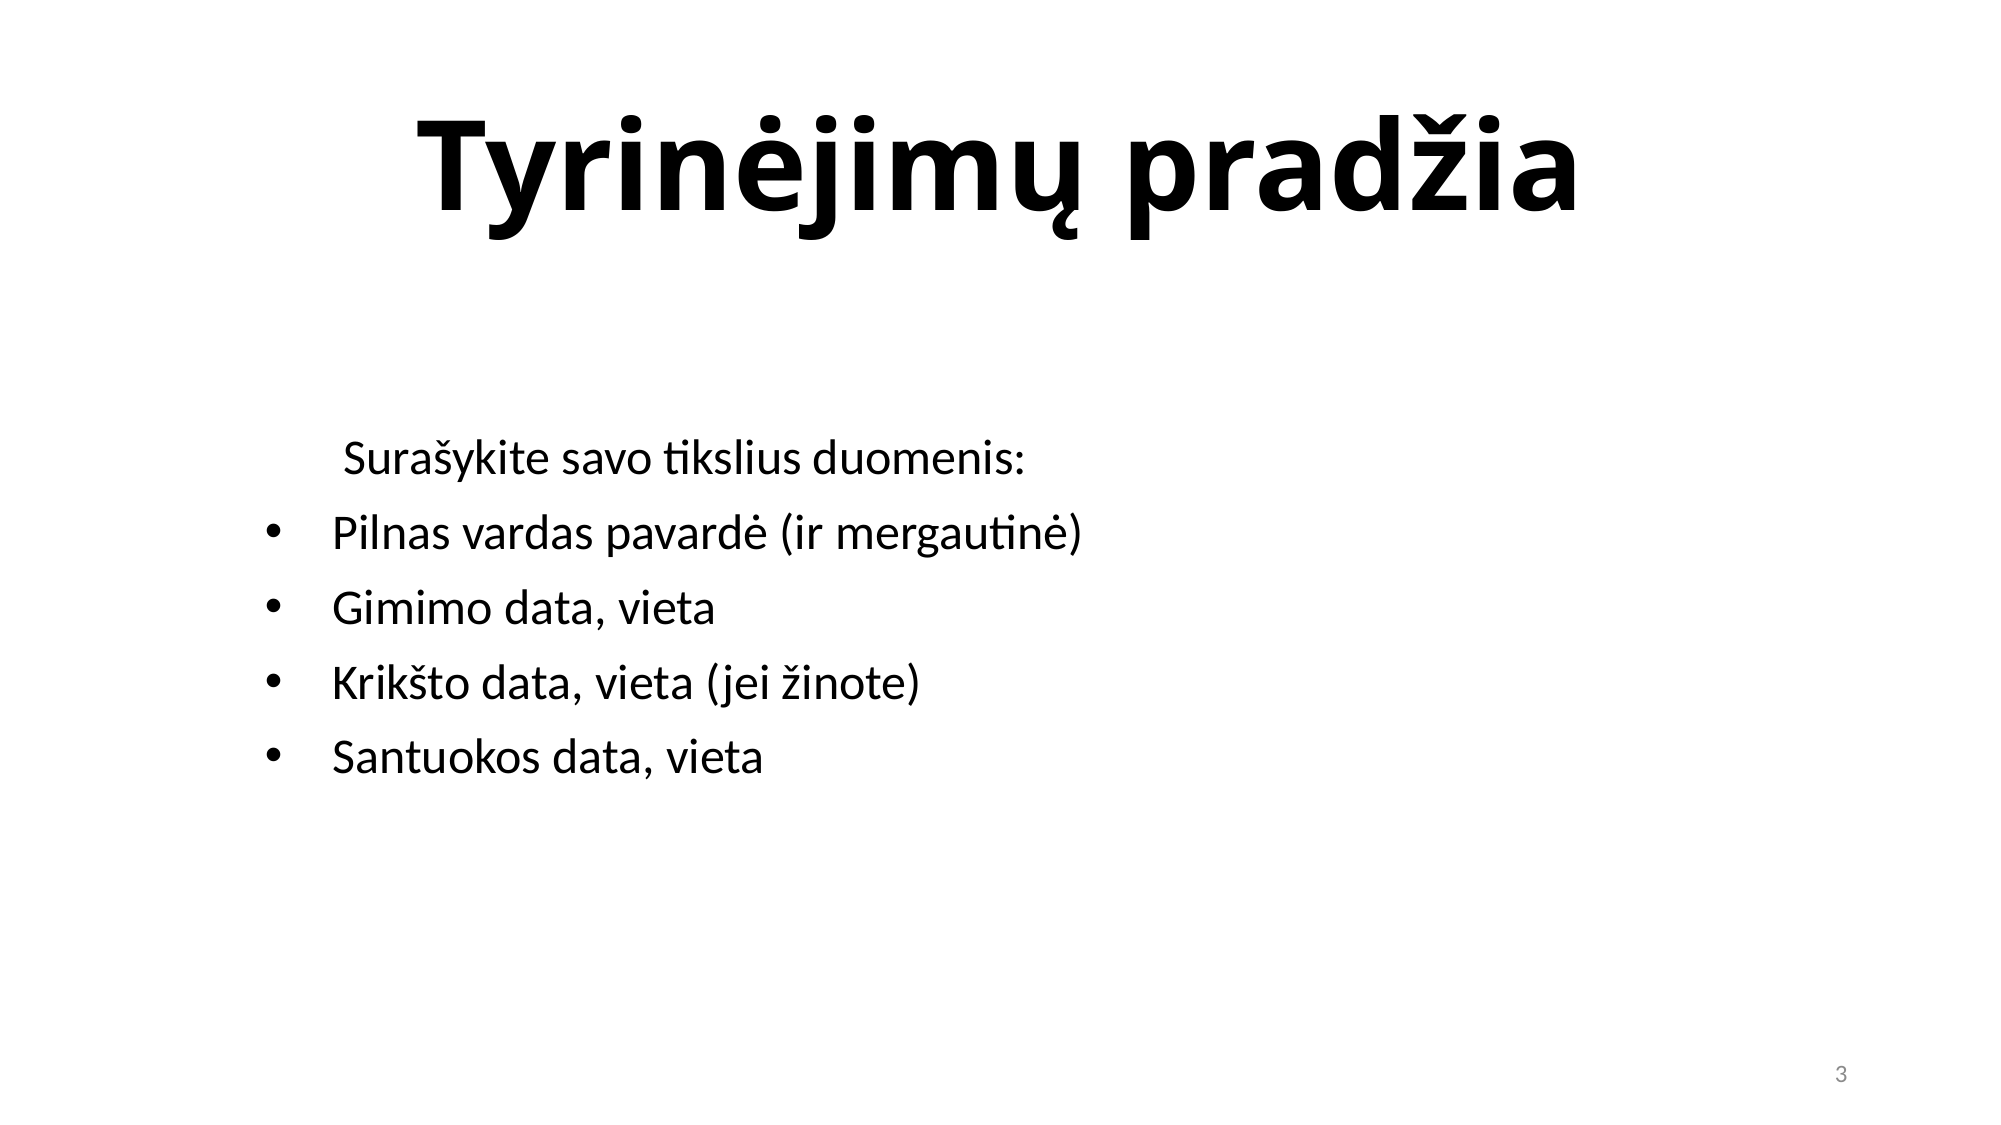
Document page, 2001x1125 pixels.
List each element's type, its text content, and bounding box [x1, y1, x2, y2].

slide_number 3 [1412, 1042, 1863, 1103]
subtitle Surašykite savo tikslius duomenis: Pilnas vardas pavardė (ir mergautinė) Gimimo data, vieta Krikšto data, vieta (jei žinote) Santuokos data, vieta [249, 268, 1750, 1103]
title Tyrinėjimų pradžia [249, 78, 1750, 268]
